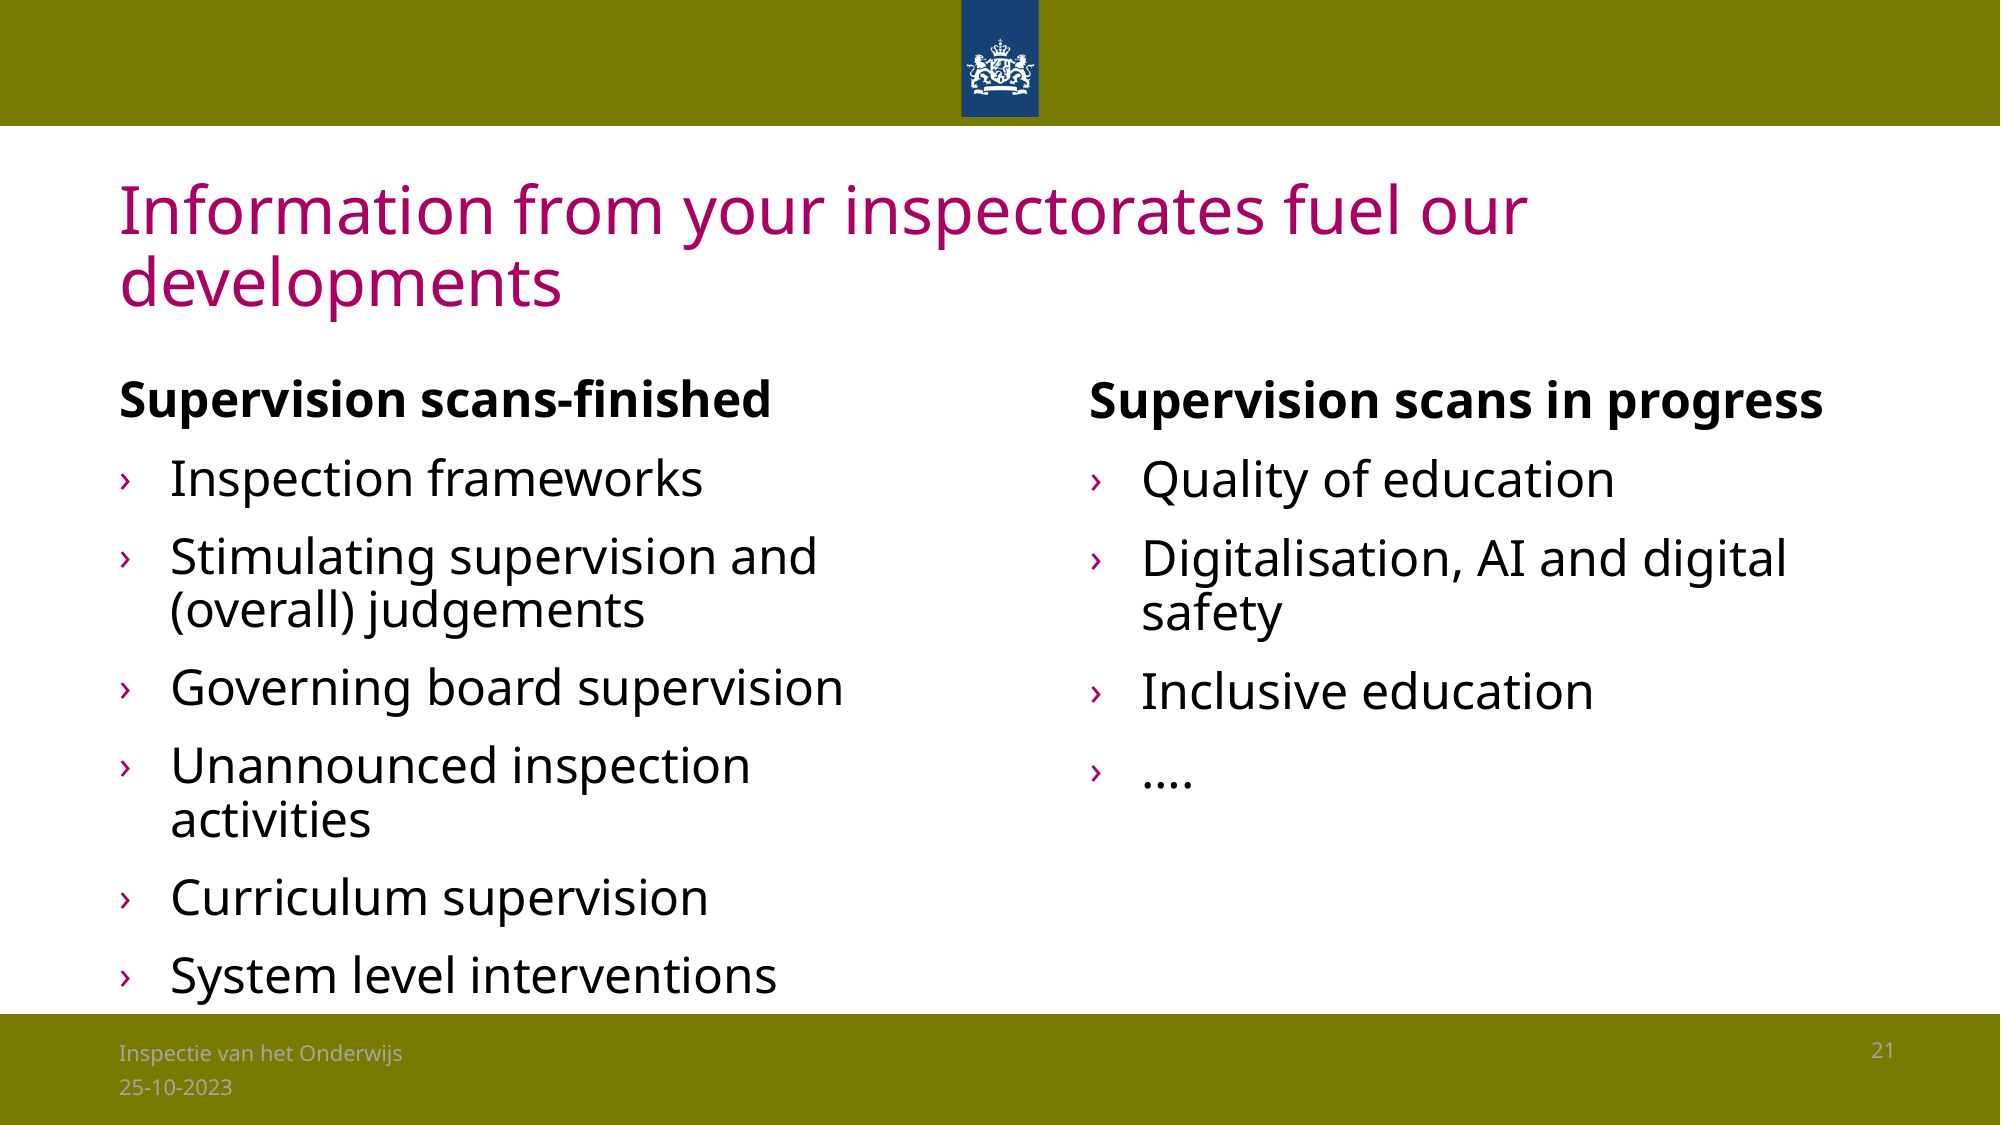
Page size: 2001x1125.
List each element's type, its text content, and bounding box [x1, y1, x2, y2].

picture [0, 0, 2000, 166]
slide_number 21 [1074, 1020, 1897, 1074]
title Information from your inspectorates fuel our developments [104, 172, 1897, 329]
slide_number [104, 1074, 925, 1117]
picture [0, 1014, 2000, 1125]
list Supervision scans in progress Quality of education Digitalisation, AI and digital safety Inclusive education …. [1074, 367, 1896, 1015]
list Supervision scans-finished Inspection frameworks Stimulating supervision and (overall) judgements Governing board supervision Unannounced inspection activities Curriculum supervision System level interventions [104, 367, 962, 1015]
footer Inspectie van het Onderwijs [104, 1020, 925, 1074]
